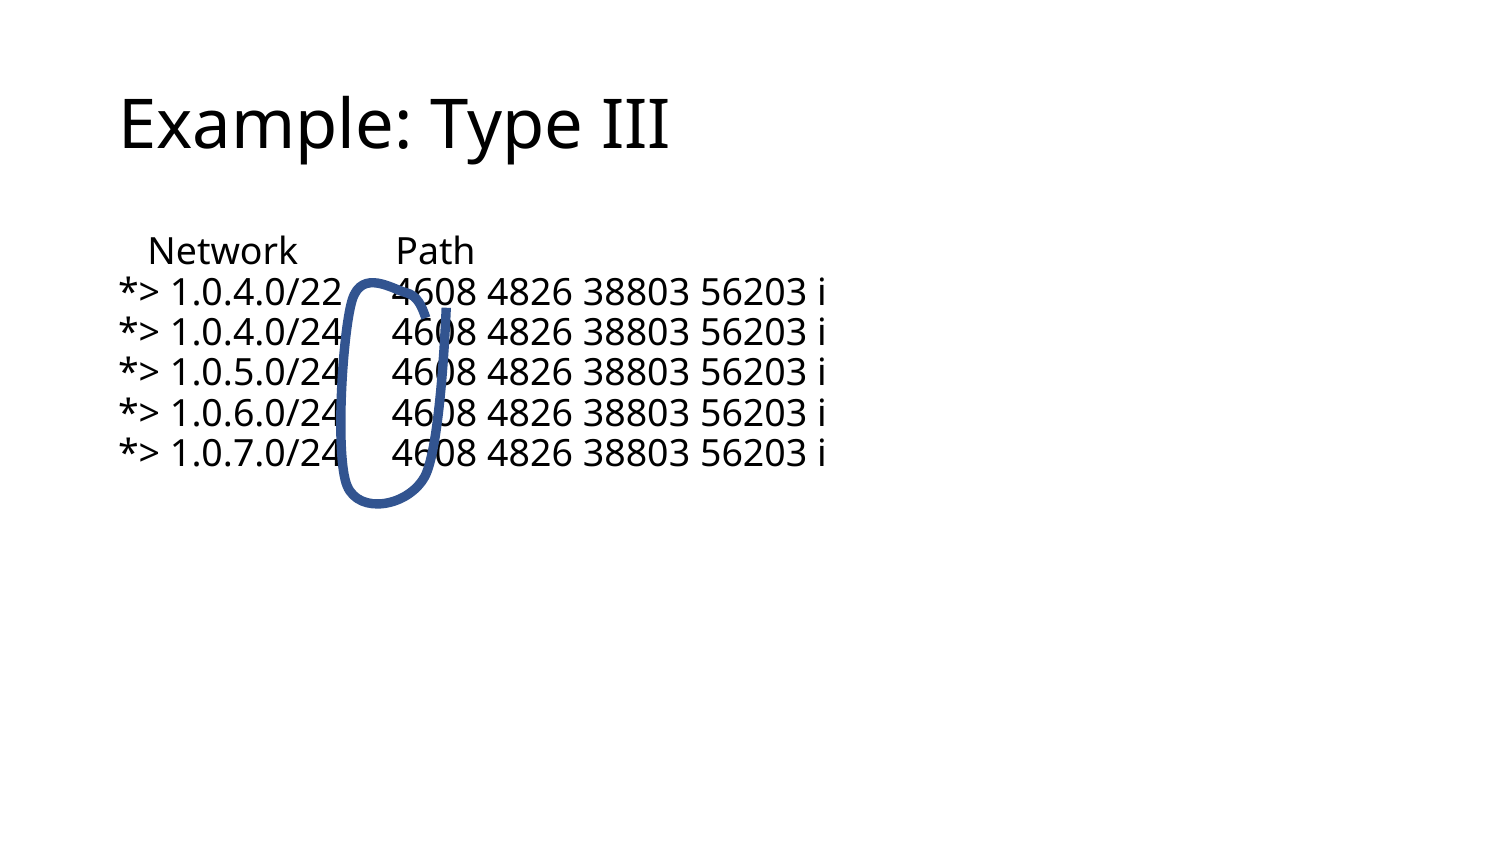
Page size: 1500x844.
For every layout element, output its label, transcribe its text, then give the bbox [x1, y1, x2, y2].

title Example: Type III [103, 44, 1397, 208]
text_box [339, 281, 448, 505]
list Network Path *> 1.0.4.0/22 4608 4826 38803 56203 i *> 1.0.4.0/24 4608 4826 38803 56203 i *> 1.0.5.0/24 4608 4826 38803 56203 i *> 1.0.6.0/24 4608 4826 38803 56203 i *> 1.0.7.0/24 4608 4826 38803 56203 i [103, 224, 1397, 760]
